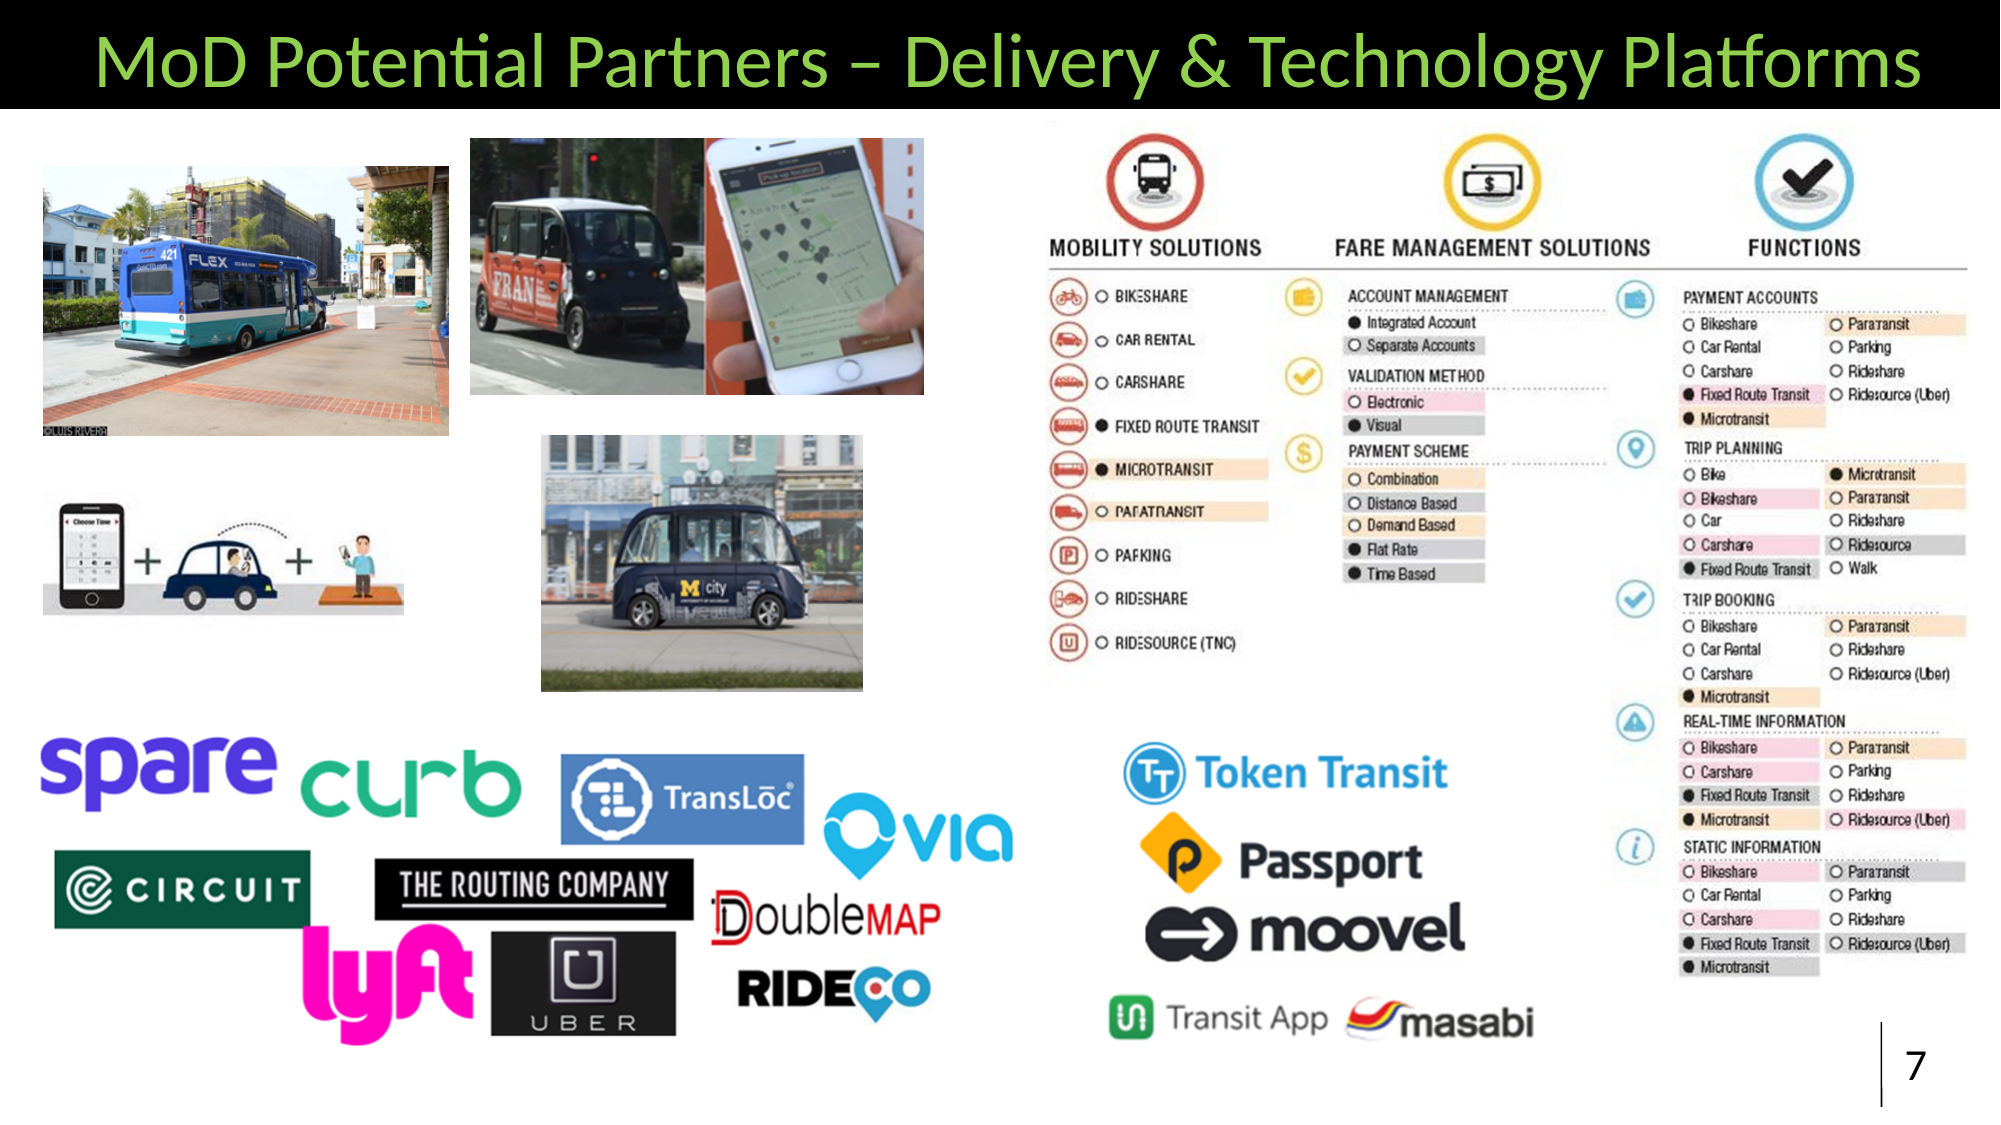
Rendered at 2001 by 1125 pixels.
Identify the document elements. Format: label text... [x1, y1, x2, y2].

picture [43, 166, 449, 436]
picture [43, 473, 404, 629]
picture [23, 717, 1036, 1062]
picture [541, 435, 863, 692]
text_box MoD Potential Partners – Delivery & Technology Platforms [0, 0, 2000, 109]
text_box 7 [1882, 1007, 2000, 1124]
picture [1046, 121, 1969, 1065]
picture [470, 138, 924, 395]
